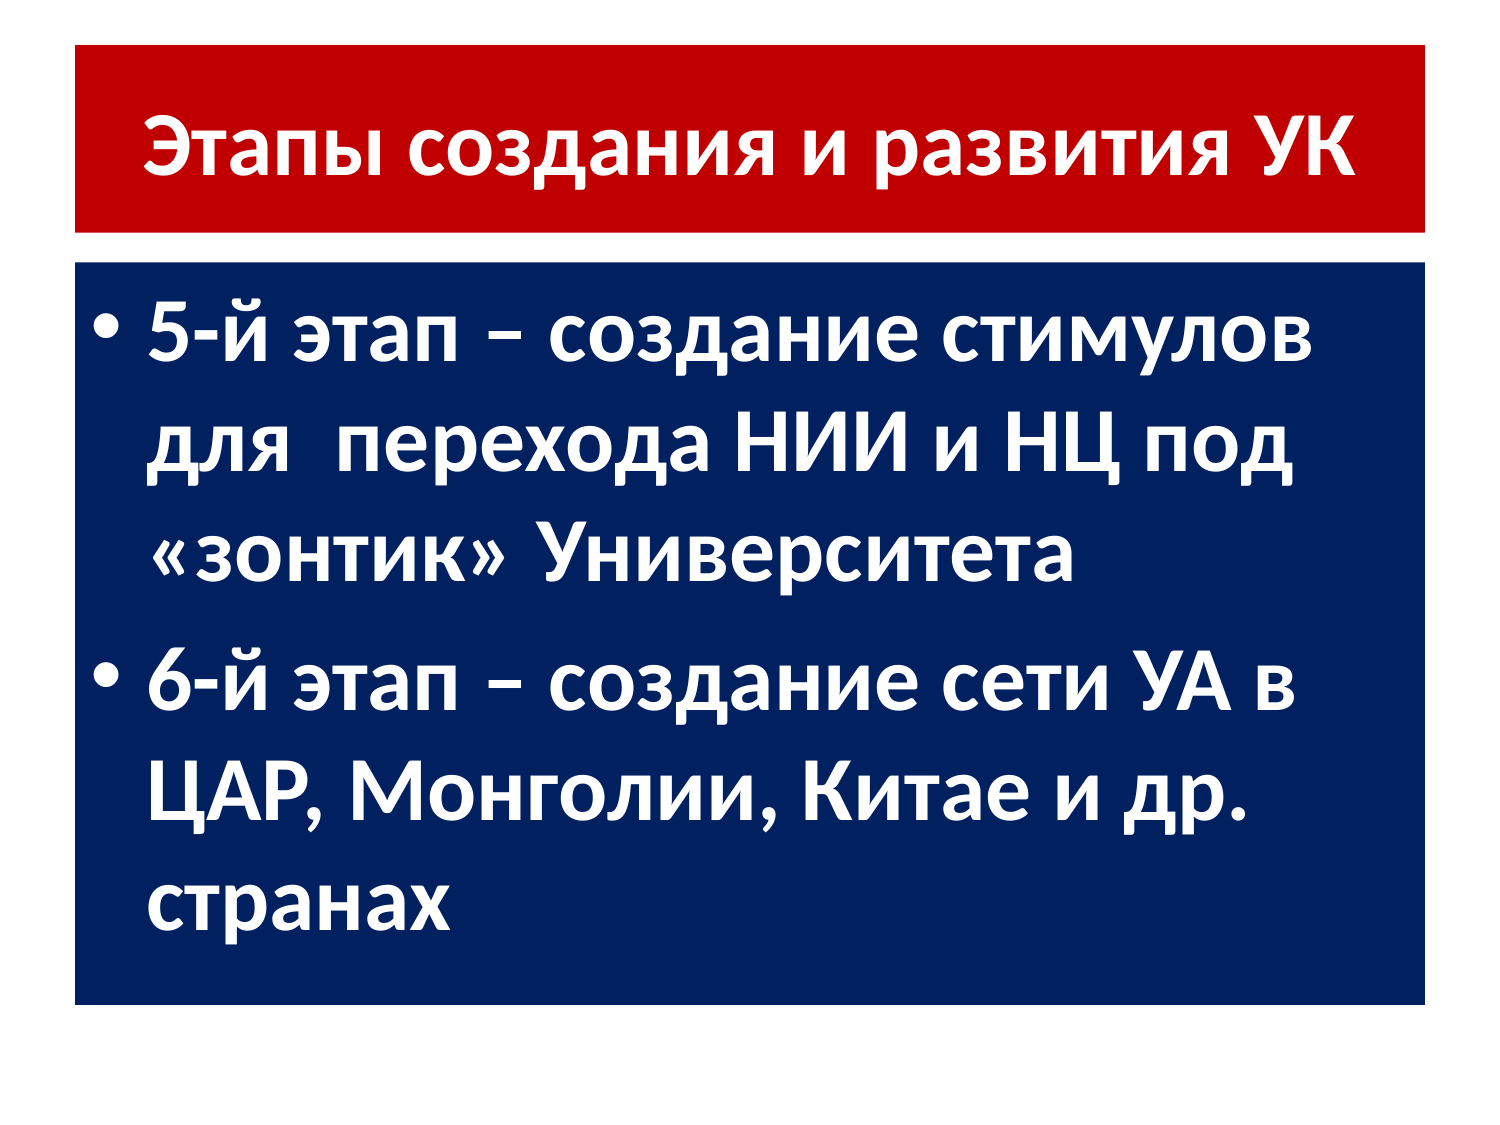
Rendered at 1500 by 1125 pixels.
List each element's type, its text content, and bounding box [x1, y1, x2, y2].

list 5-й этап – создание стимулов для перехода НИИ и НЦ под «зонтик» Университета 6-й этап – создание сети УА в ЦАР, Монголии, Китае и др. странах [75, 262, 1425, 1005]
title Этапы создания и развития УК [75, 45, 1425, 233]
